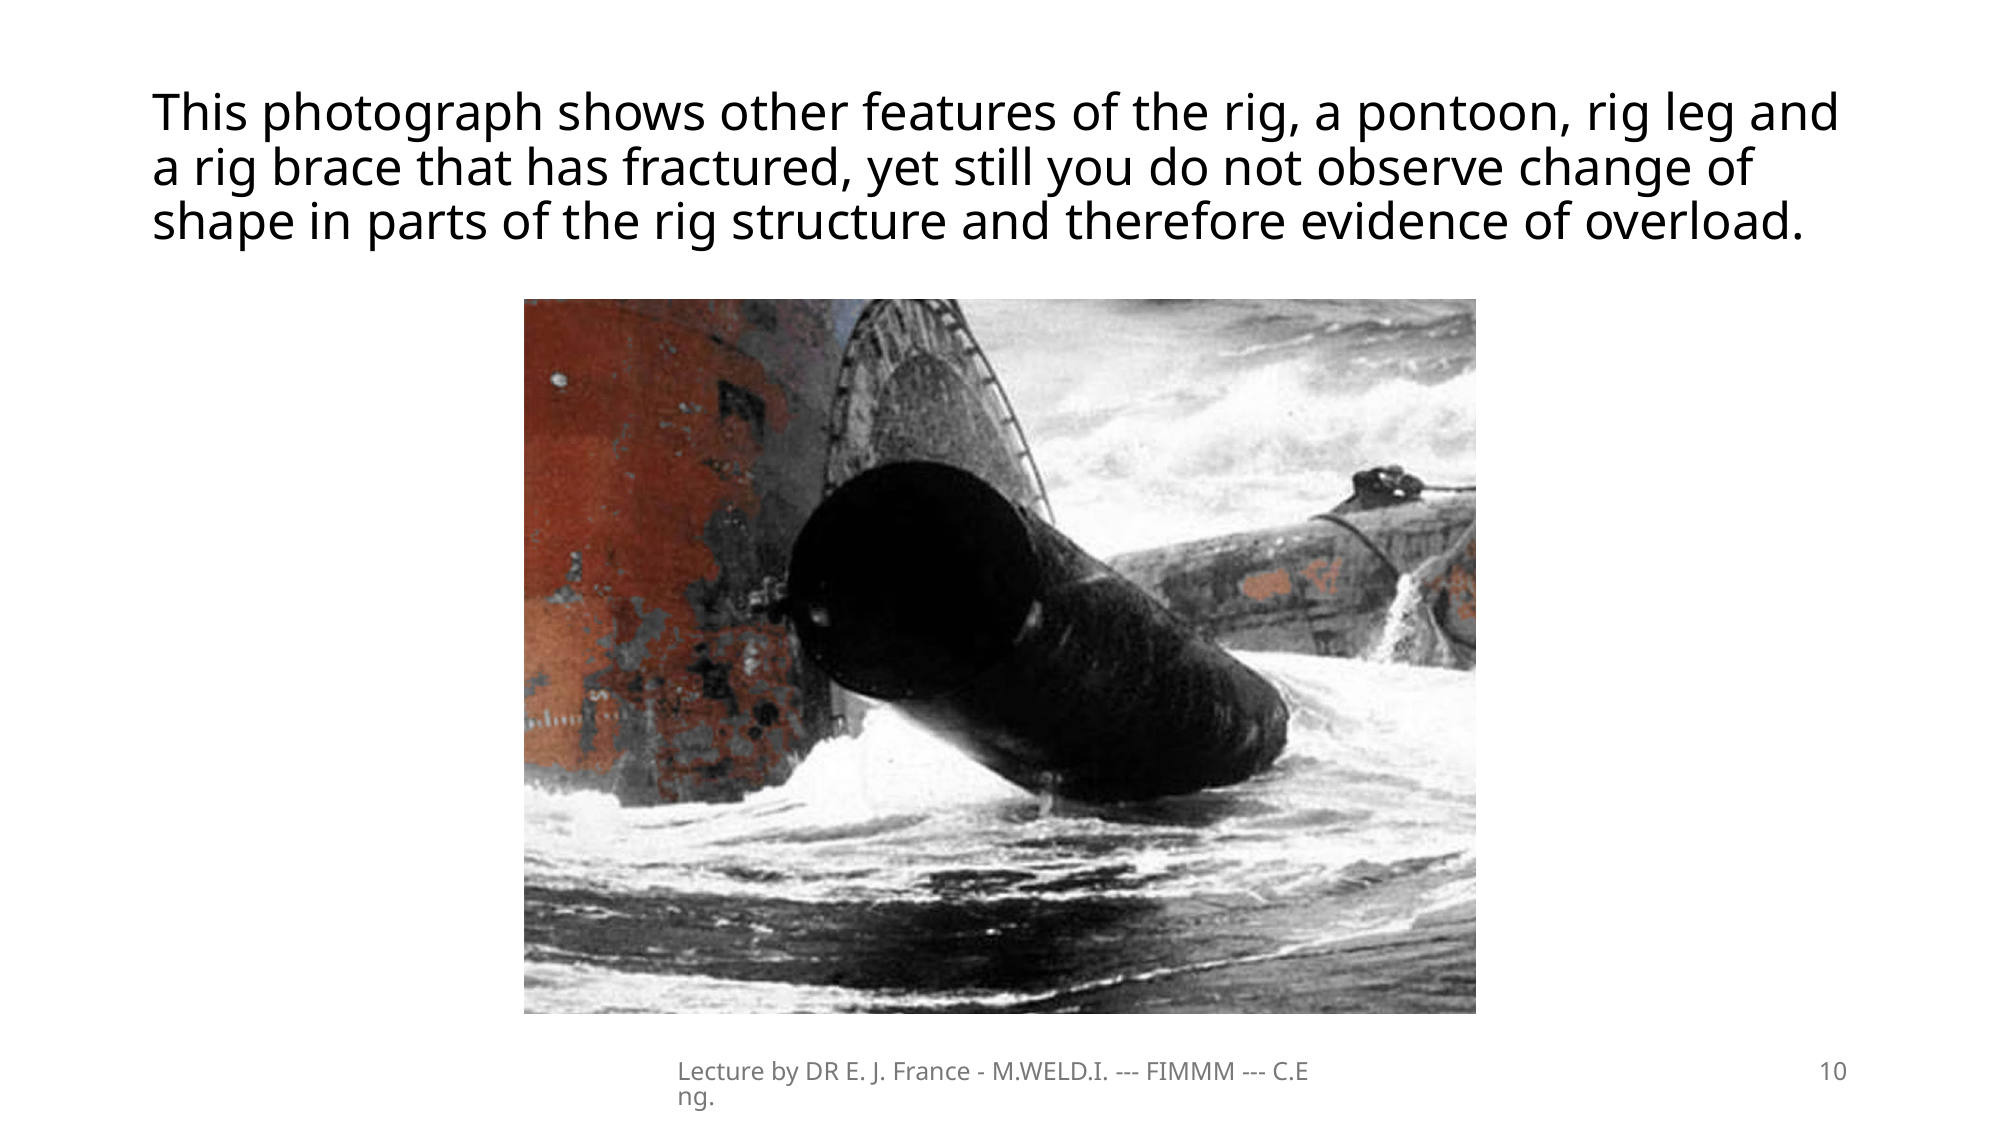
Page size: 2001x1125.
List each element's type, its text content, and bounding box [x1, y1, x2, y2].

title This photograph shows other features of the rig, a pontoon, rig leg and a rig brace that has fractured, yet still you do not observe change of shape in parts of the rig structure and therefore evidence of overload. [137, 59, 1863, 278]
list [523, 298, 1477, 1014]
footer Lecture by DR E. J. France - M.WELD.I. --- FIMMM --- C.Eng. [662, 1042, 1338, 1103]
slide_number 10 [1412, 1042, 1863, 1103]
